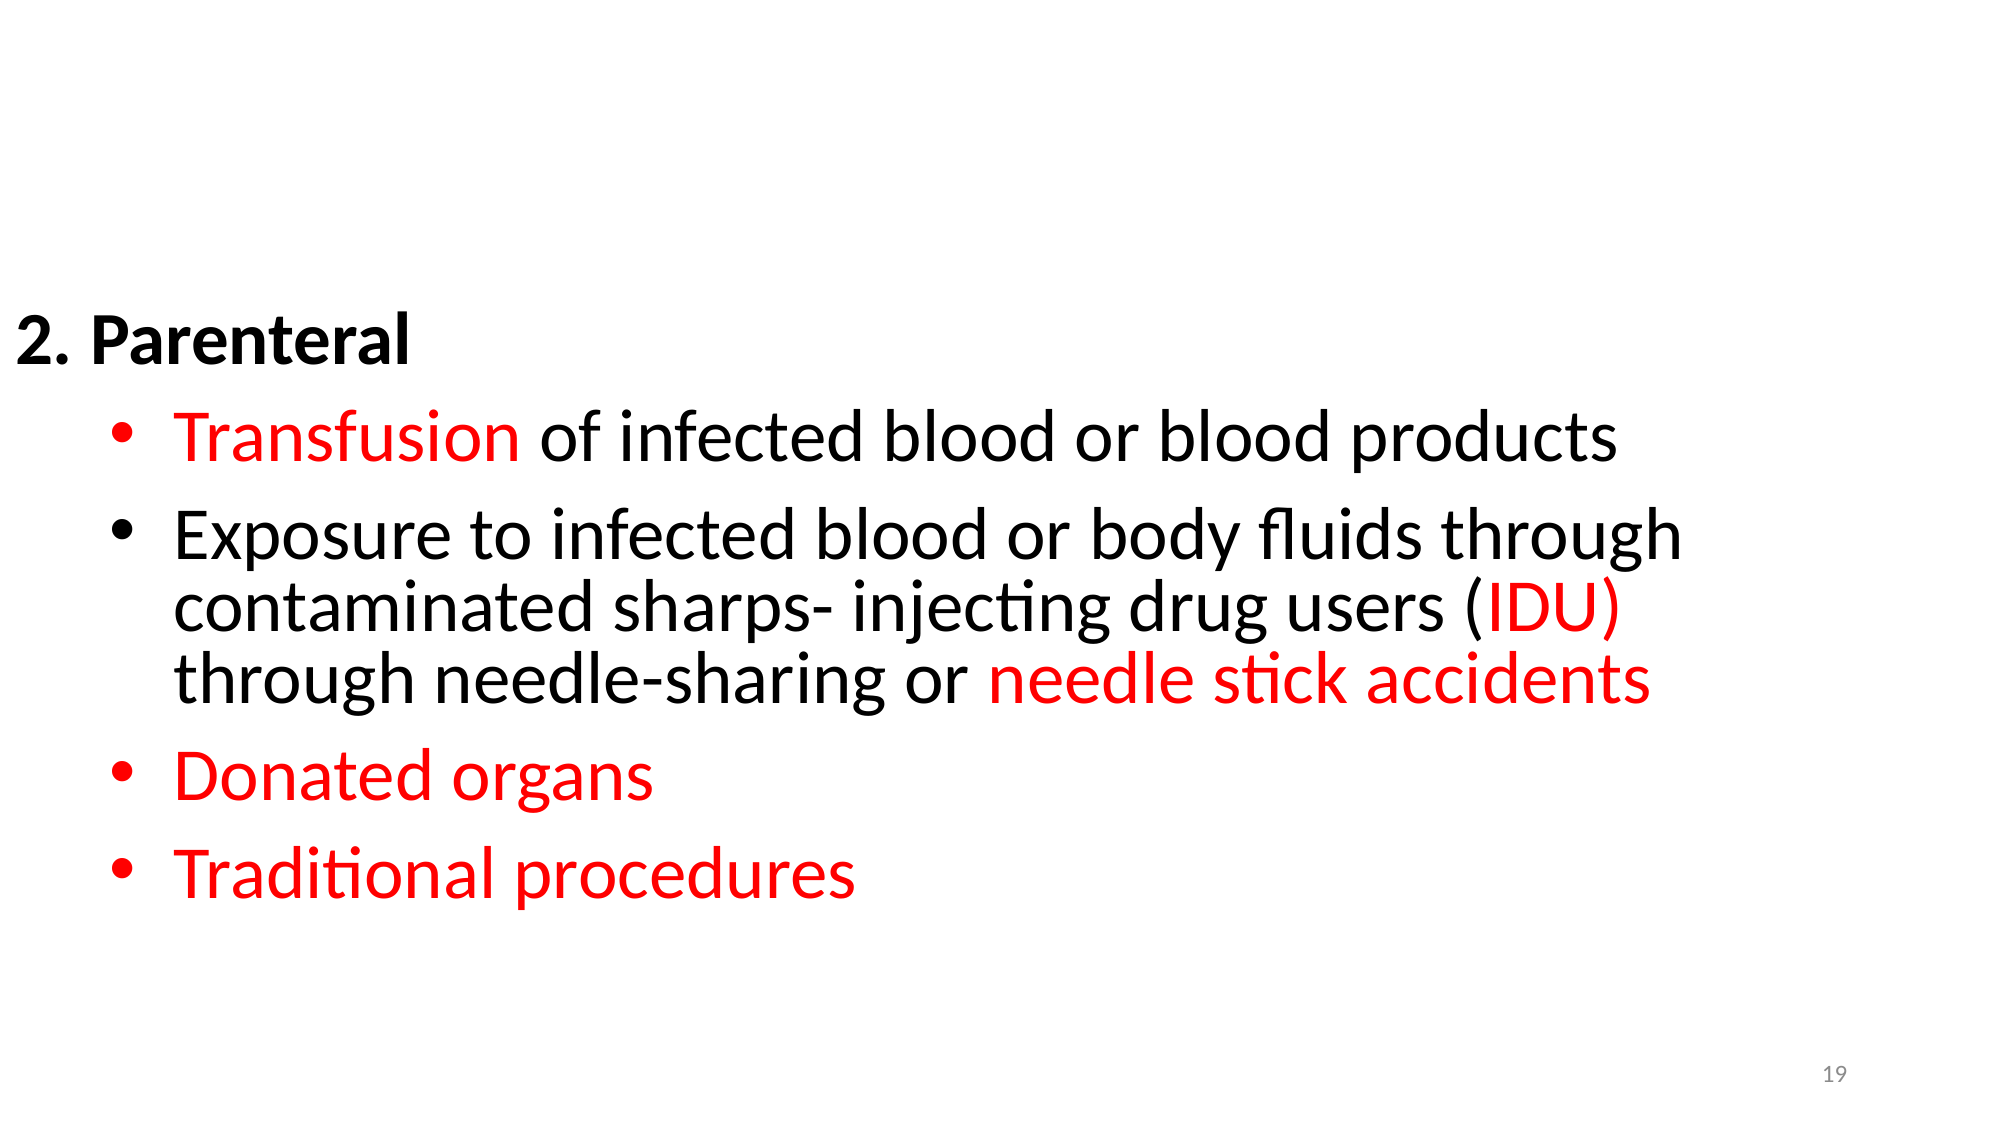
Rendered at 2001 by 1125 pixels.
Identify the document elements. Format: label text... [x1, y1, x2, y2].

slide_number 19 [1412, 1042, 1863, 1103]
list 2. Parenteral Transfusion of infected blood or blood products Exposure to infected blood or body fluids through contaminated sharps- injecting drug users (IDU) through needle-sharing or needle stick accidents Donated organs Traditional procedures [0, 299, 1725, 1014]
